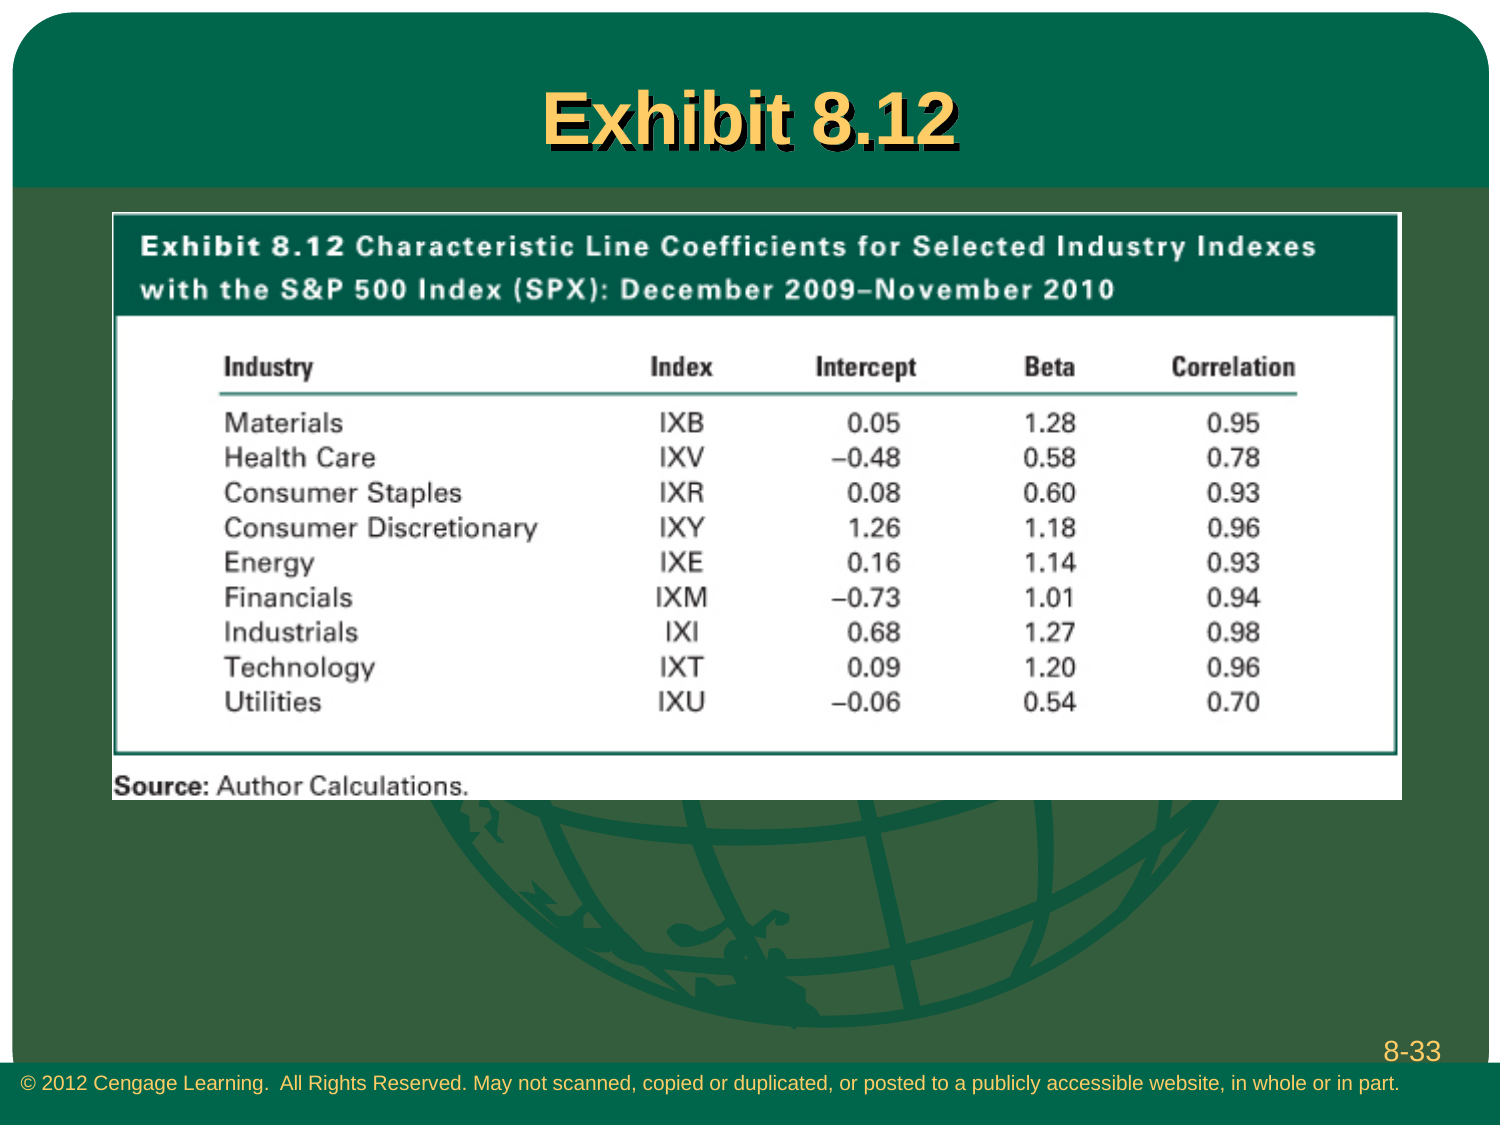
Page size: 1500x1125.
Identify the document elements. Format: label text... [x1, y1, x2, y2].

title Exhibit 8.12 [75, 37, 1425, 193]
footer © 2012 Cengage Learning. All Rights Reserved. May not scanned, copied or duplicated, or posted to a publicly accessible website, in whole or in part. [0, 1062, 1500, 1125]
slide_number 8-33 [1325, 1025, 1500, 1088]
picture [112, 212, 1403, 801]
